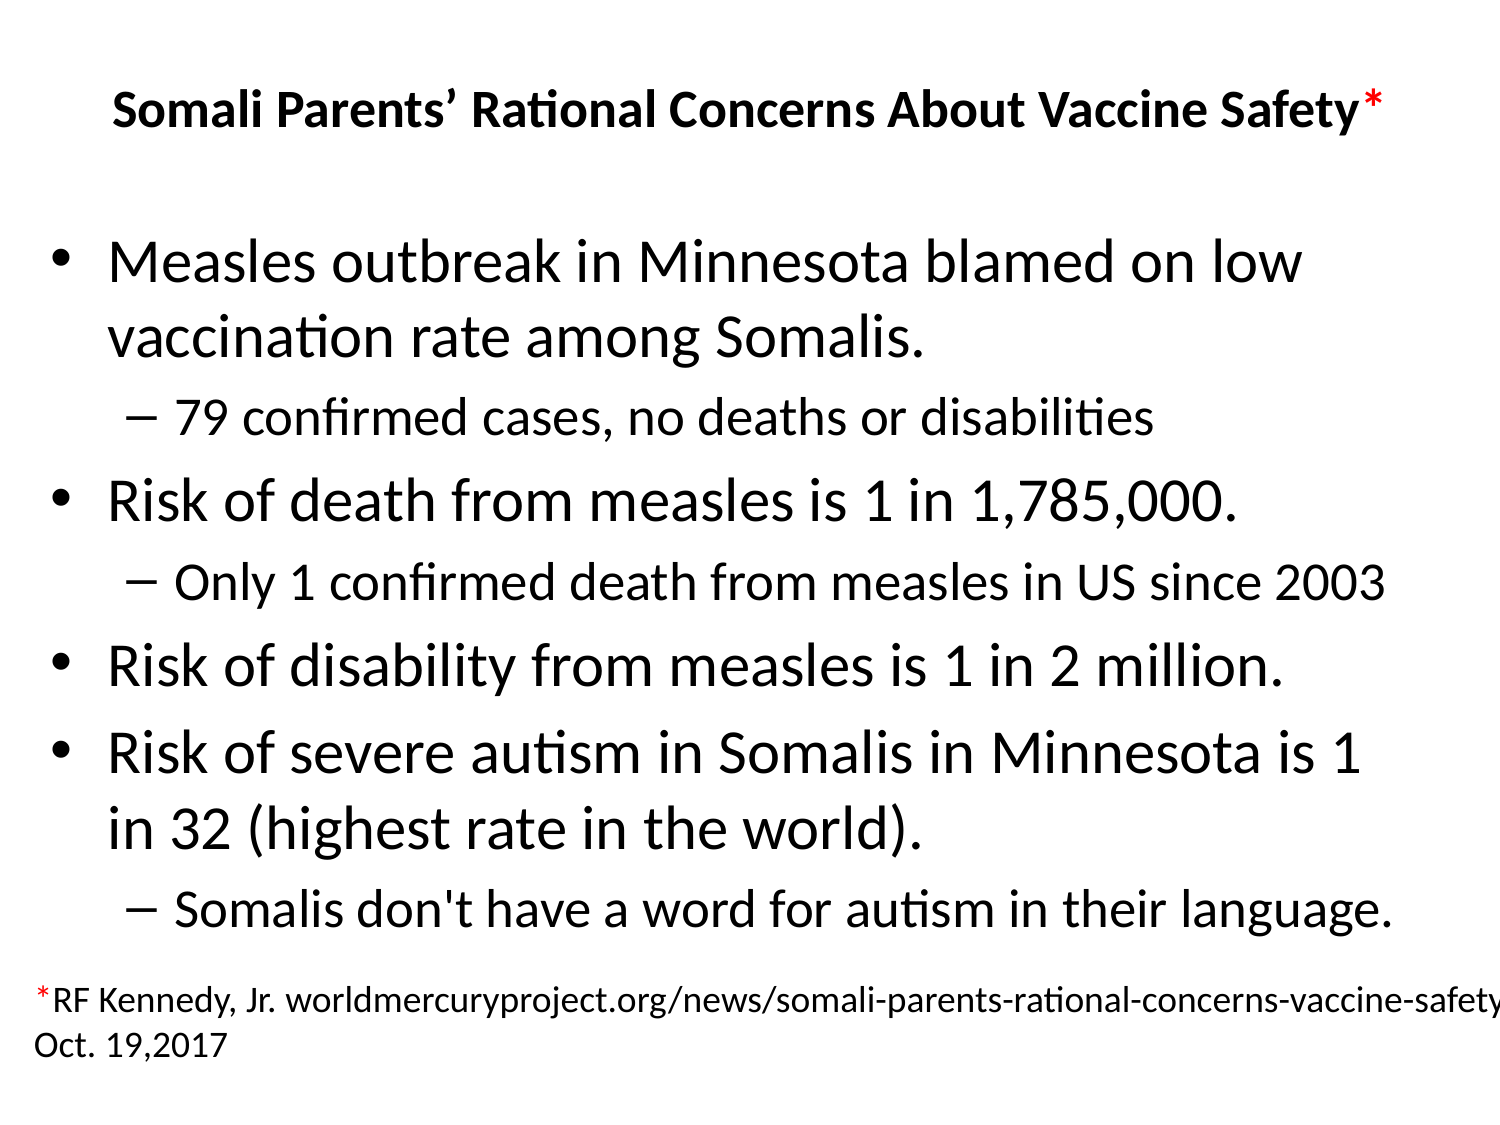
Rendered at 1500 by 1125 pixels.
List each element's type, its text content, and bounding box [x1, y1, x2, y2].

list Measles outbreak in Minnesota blamed on low vaccination rate among Somalis. 79 confirmed cases, no deaths or disabilities Risk of death from measles is 1 in 1,785,000. Only 1 confirmed death from measles in US since 2003 Risk of disability from measles is 1 in 2 million. Risk of severe autism in Somalis in Minnesota is 1 in 32 (highest rate in the world). Somalis don't have a word for autism in their language. [35, 212, 1425, 955]
text_box *RF Kennedy, Jr. worldmercuryproject.org/news/somali-parents-rational-concerns-vaccine-safety Oct. 19,2017 [19, 967, 1500, 1073]
title Somali Parents’ Rational Concerns About Vaccine Safety* [75, 45, 1425, 212]
